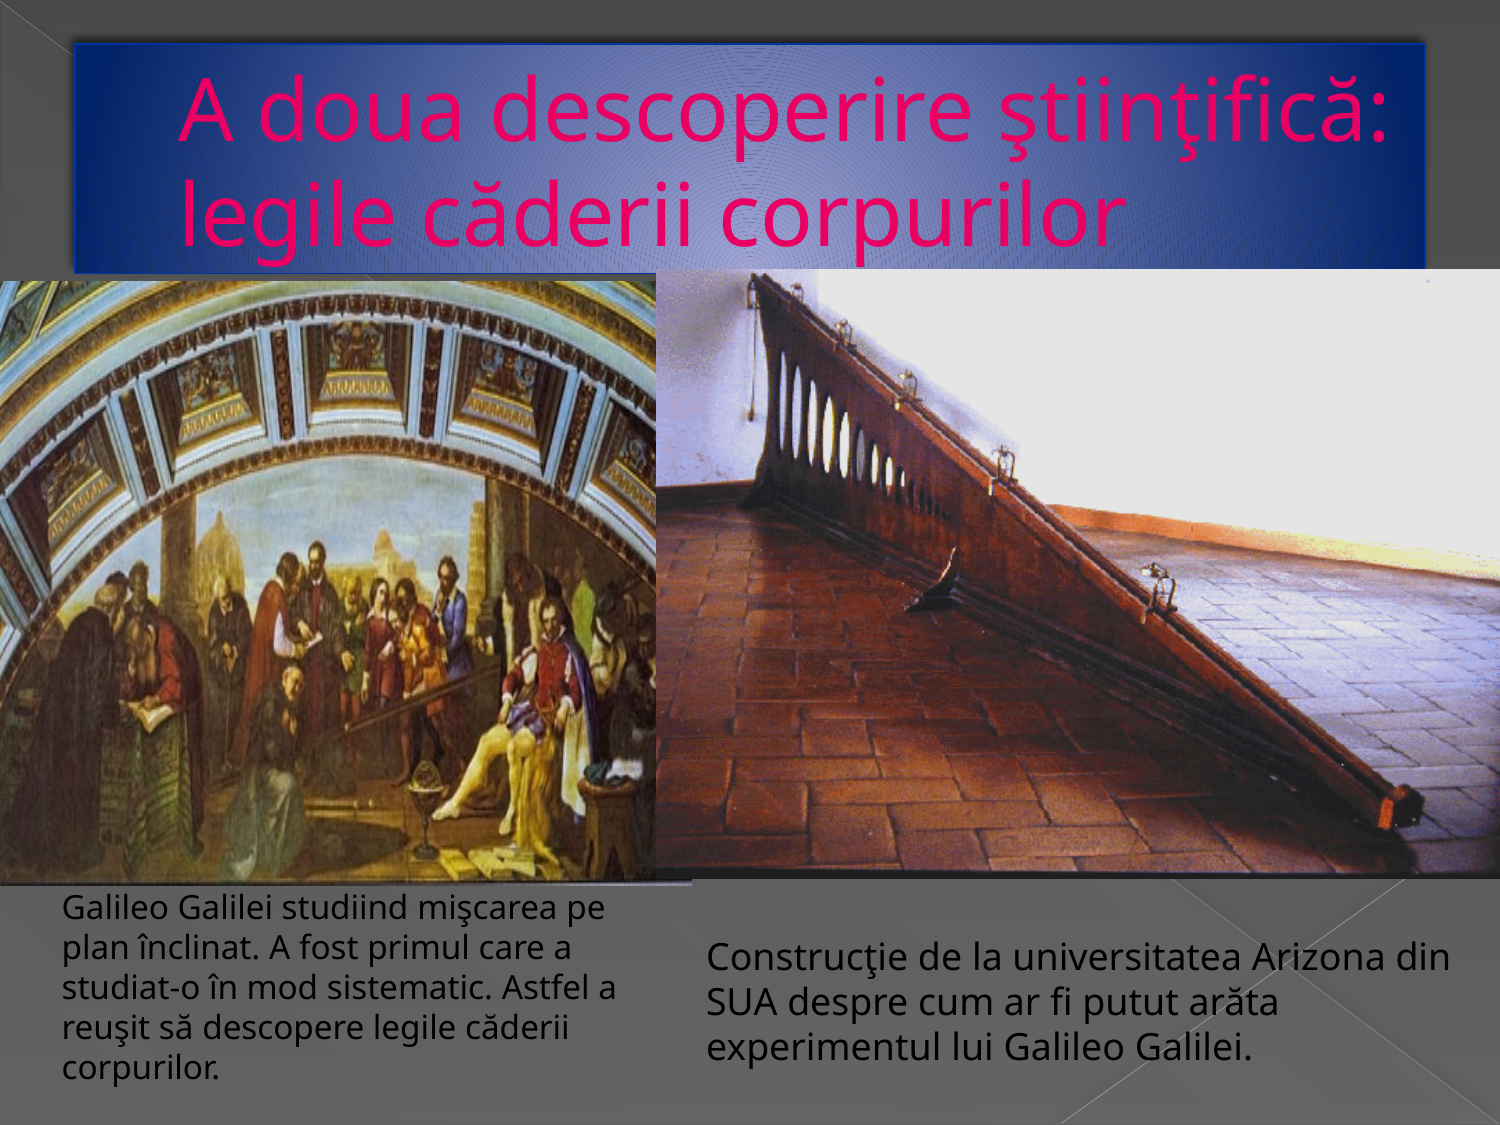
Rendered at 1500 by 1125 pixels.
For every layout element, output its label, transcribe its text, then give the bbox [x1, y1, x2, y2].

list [0, 280, 692, 886]
text_box Construcţie de la universitatea Arizona din SUA despre cum ar fi putut arăta experimentul lui Galileo Galilei. [691, 925, 1500, 1076]
picture [655, 269, 1500, 880]
text_box Galileo Galilei studiind mişcarea pe plan înclinat. A fost primul care a studiat-o în mod sistematic. Astfel a reuşit să descopere legile căderii corpurilor. [46, 887, 680, 1094]
title A doua descoperire ştiinţifică: legile căderii corpurilor [74, 43, 1426, 268]
